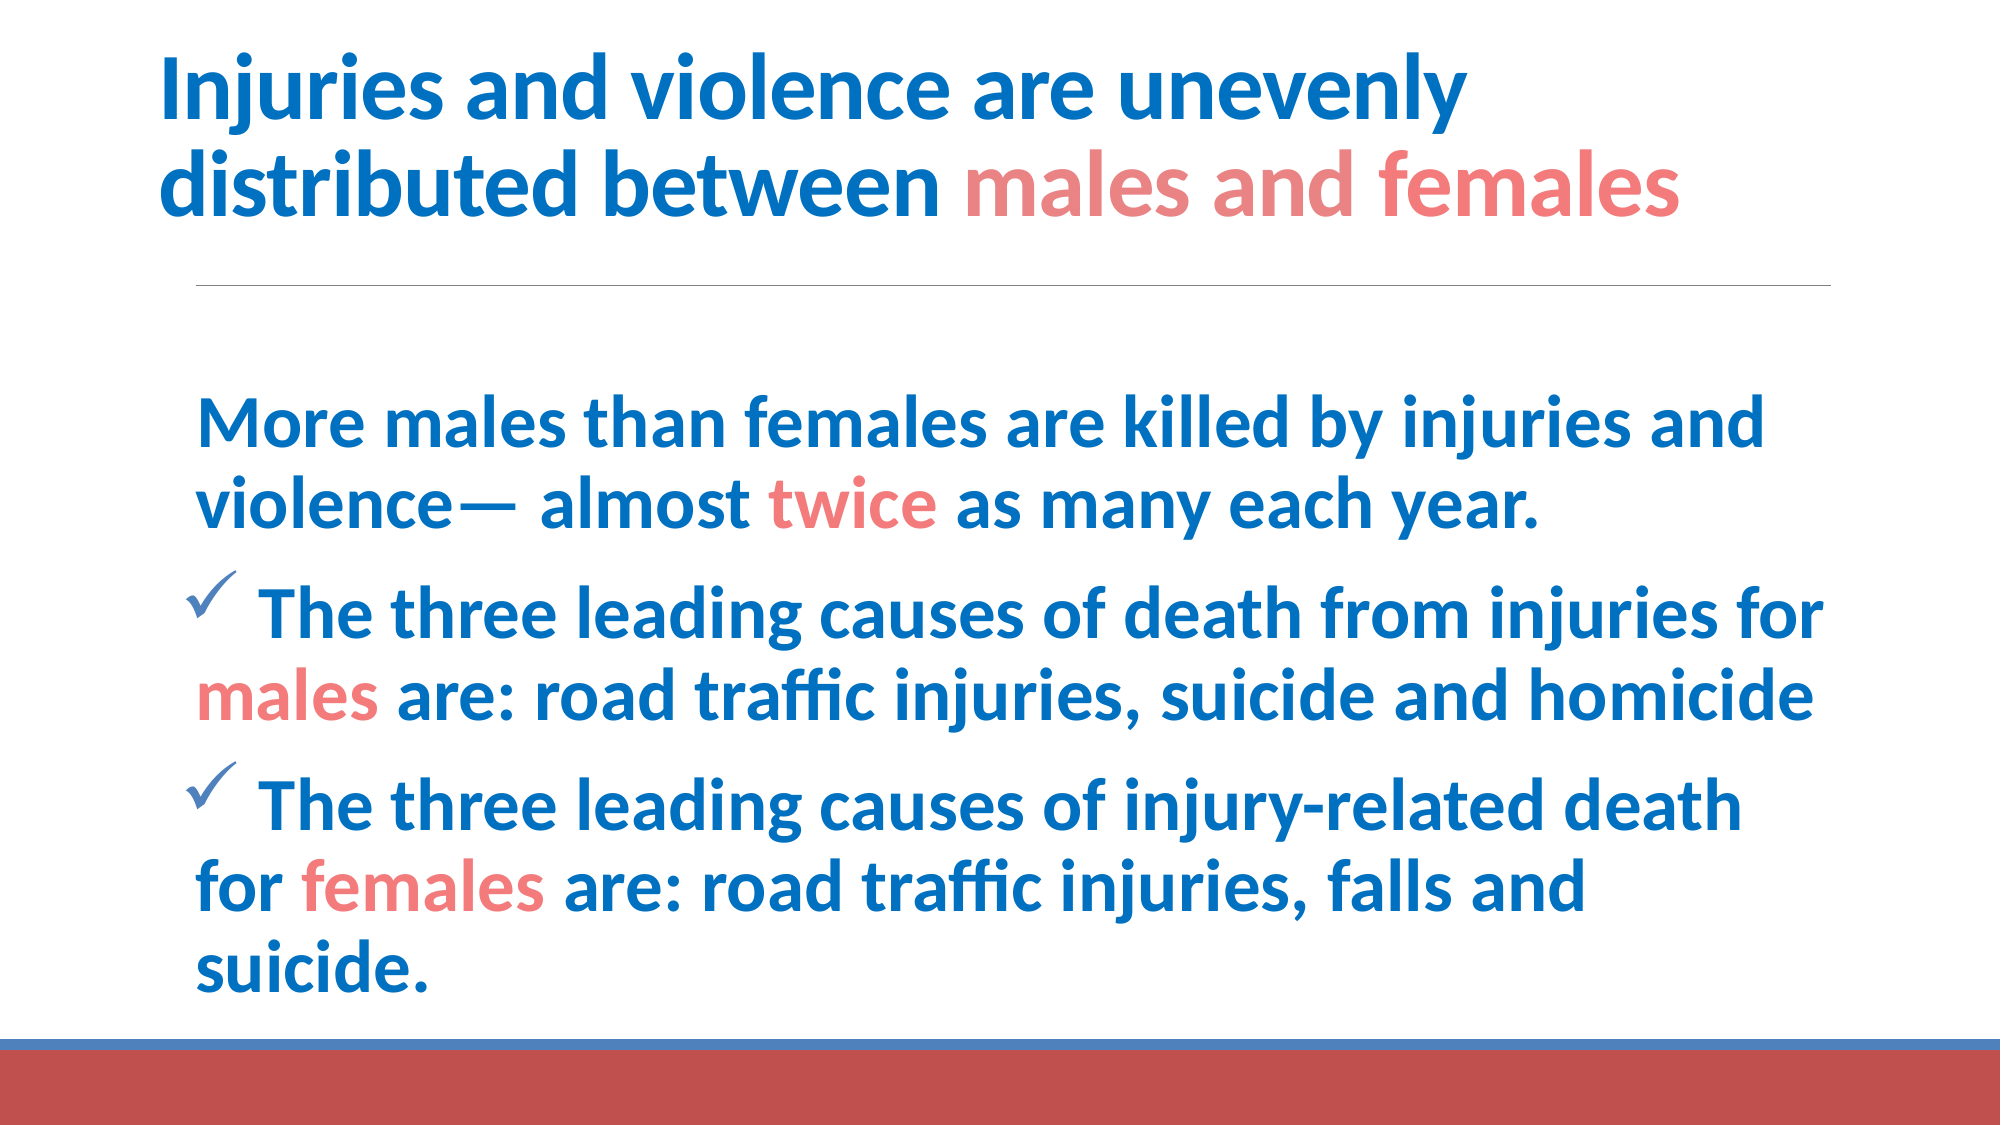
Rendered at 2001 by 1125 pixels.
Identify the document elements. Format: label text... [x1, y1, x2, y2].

title Injuries and violence are unevenly distributed between males and females [143, 33, 1838, 243]
list More males than females are killed by injuries and violence— almost twice as many each year. The three leading causes of death from injuries for males are: road traffic injuries, suicide and homicide The three leading causes of injury-related death for females are: road traffic injuries, falls and suicide. [180, 375, 1838, 1125]
